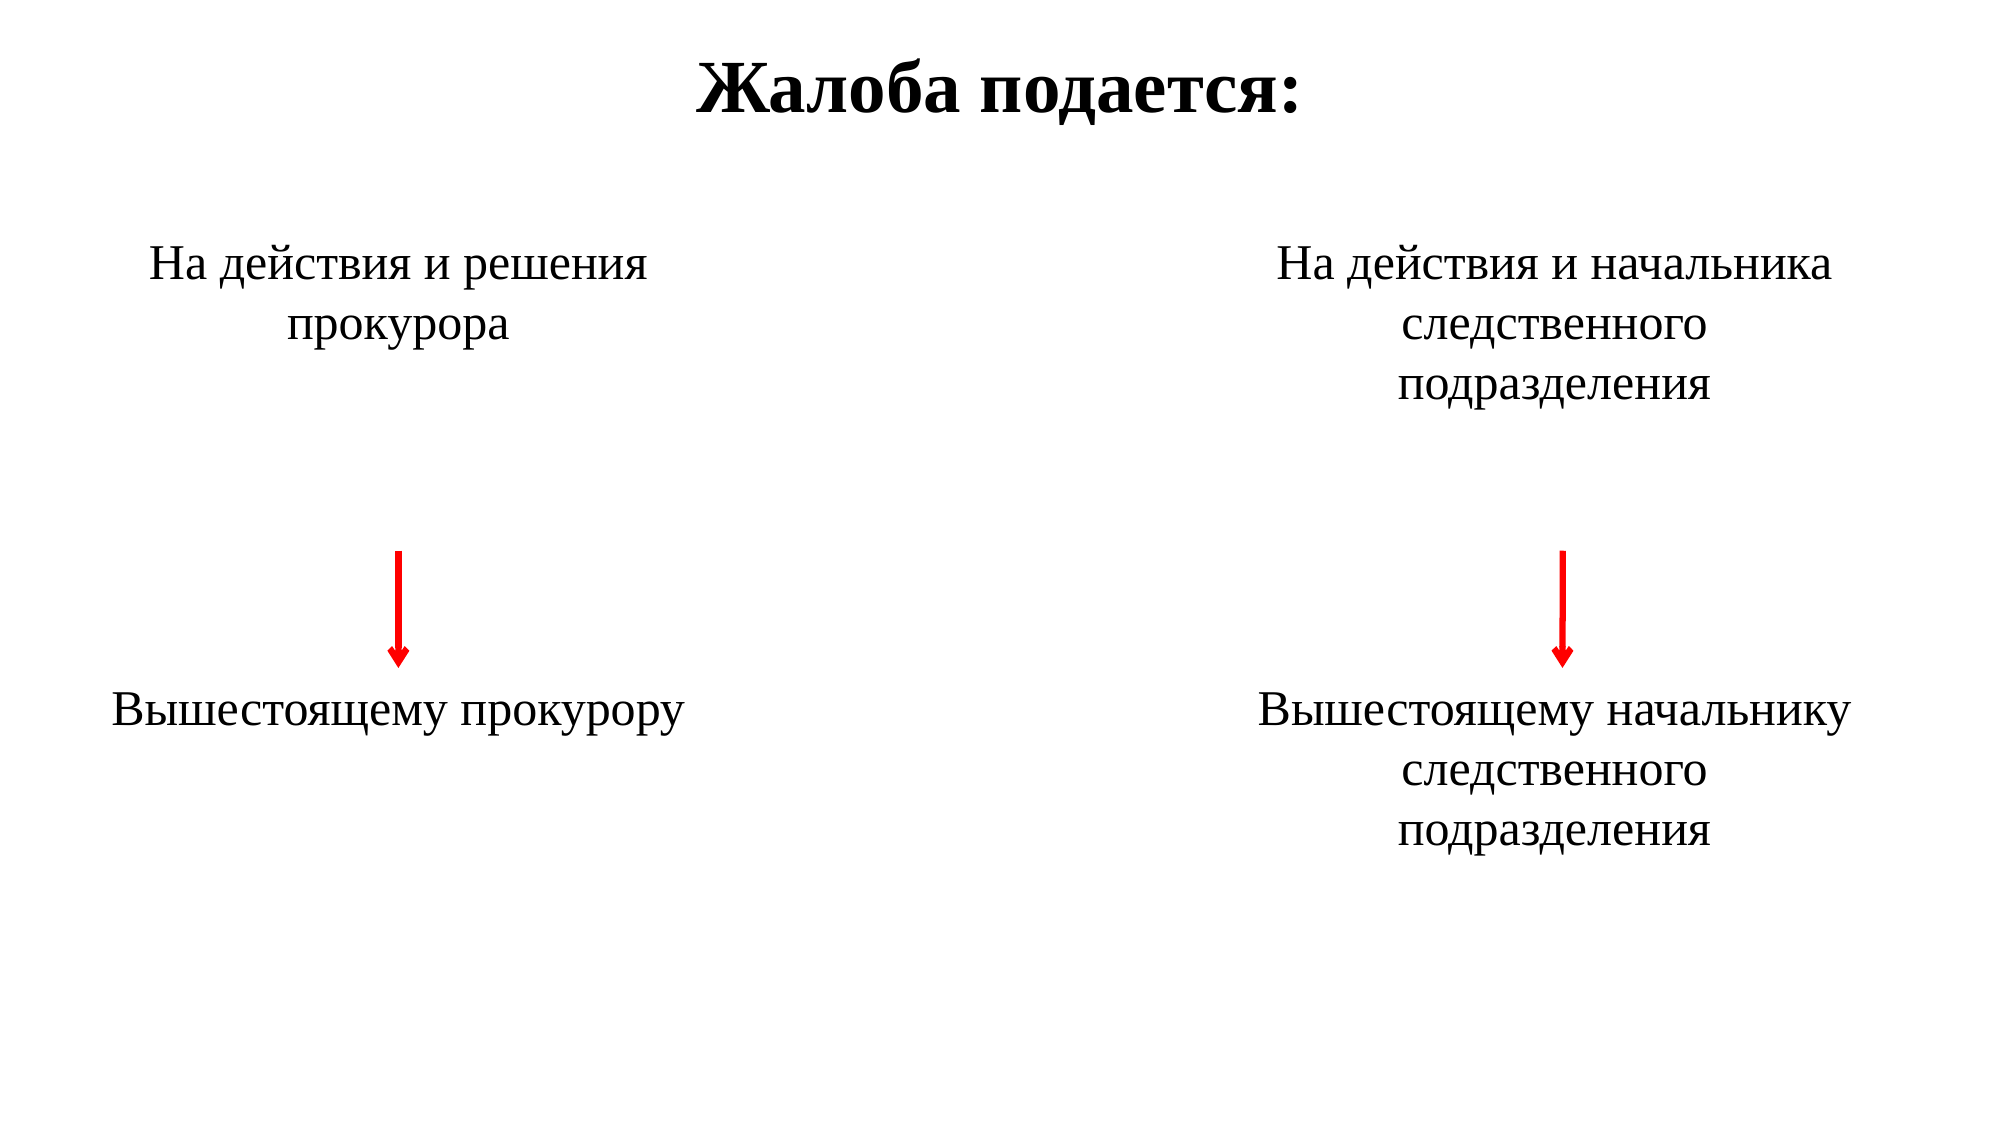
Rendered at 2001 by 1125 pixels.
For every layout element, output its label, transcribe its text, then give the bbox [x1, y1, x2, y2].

text_box На действия и решения прокурора [78, 222, 719, 551]
text_box На действия и начальника следственного подразделения [1234, 222, 1875, 551]
text_box Вышестоящему прокурору [78, 667, 719, 996]
text_box Вышестоящему начальнику следственного подразделения [1234, 667, 1875, 996]
title Жалоба подается: [0, 0, 2000, 164]
